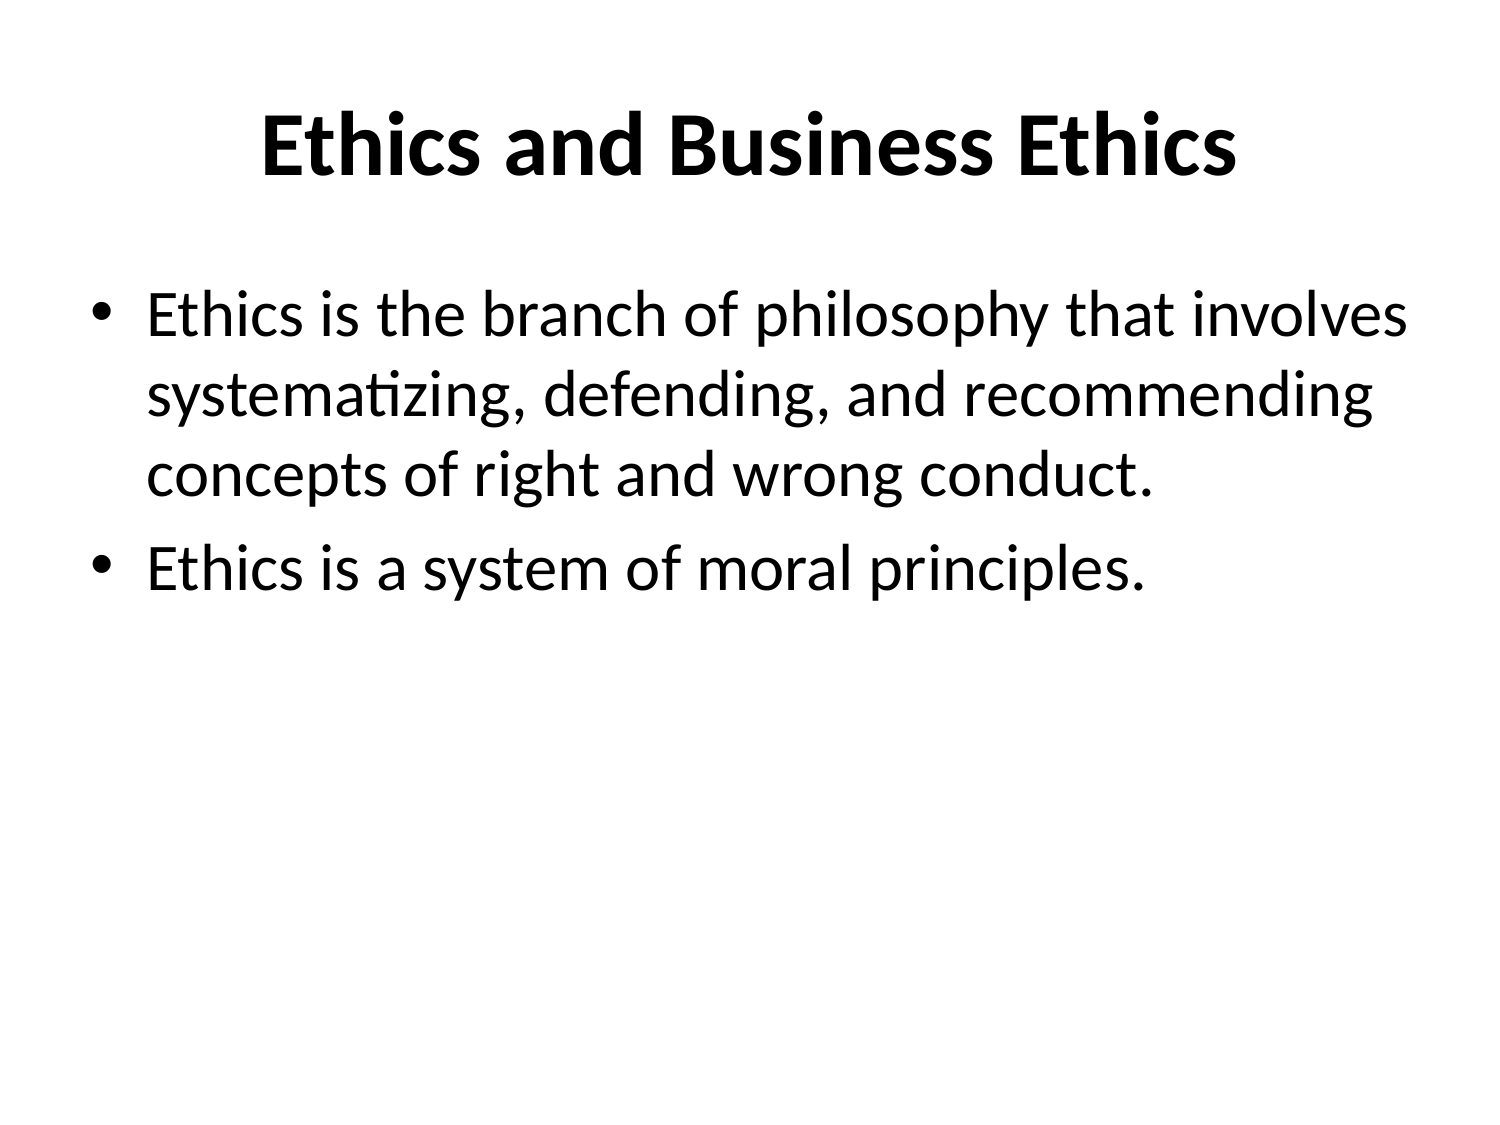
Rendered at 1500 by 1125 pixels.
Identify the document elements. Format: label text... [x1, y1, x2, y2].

list Ethics is the branch of philosophy that involves systematizing, defending, and recommending concepts of right and wrong conduct. Ethics is a system of moral principles. [75, 262, 1425, 1005]
title Ethics and Business Ethics [75, 45, 1425, 233]
